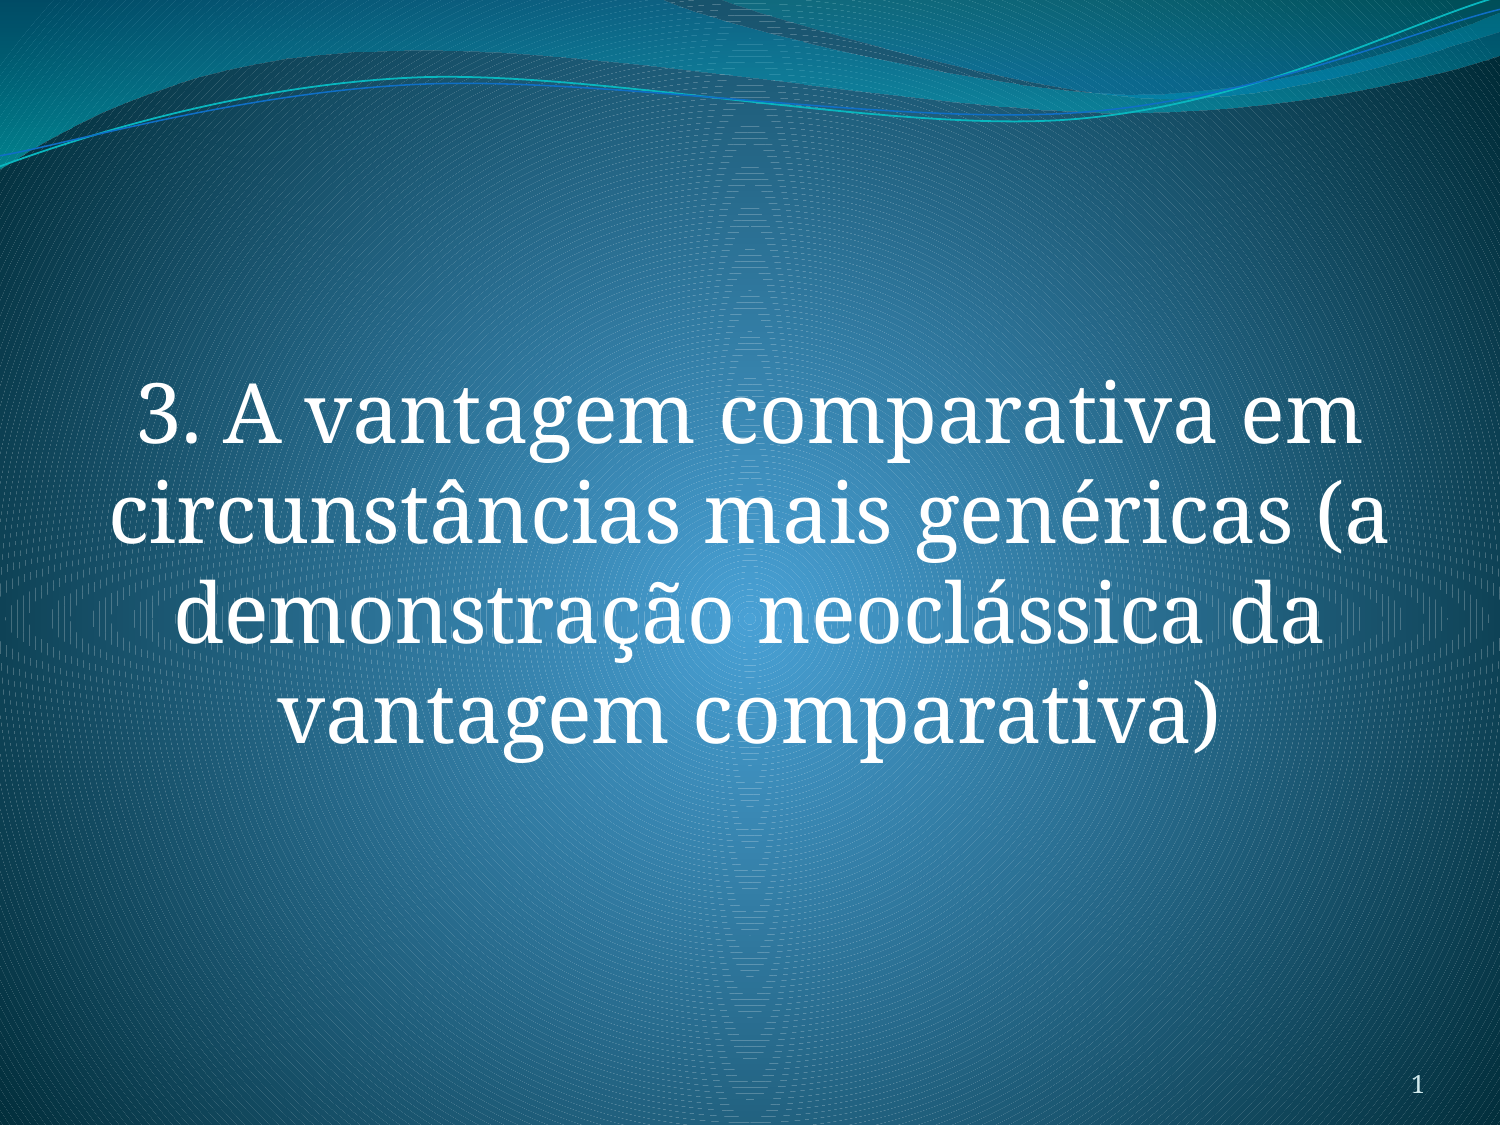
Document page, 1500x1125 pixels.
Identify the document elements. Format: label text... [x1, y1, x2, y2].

slide_number 1 [1299, 1042, 1425, 1103]
text_box 3. A vantagem comparativa em circunstâncias mais genéricas (a demonstração neoclássica da vantagem comparativa) [0, 352, 1500, 768]
